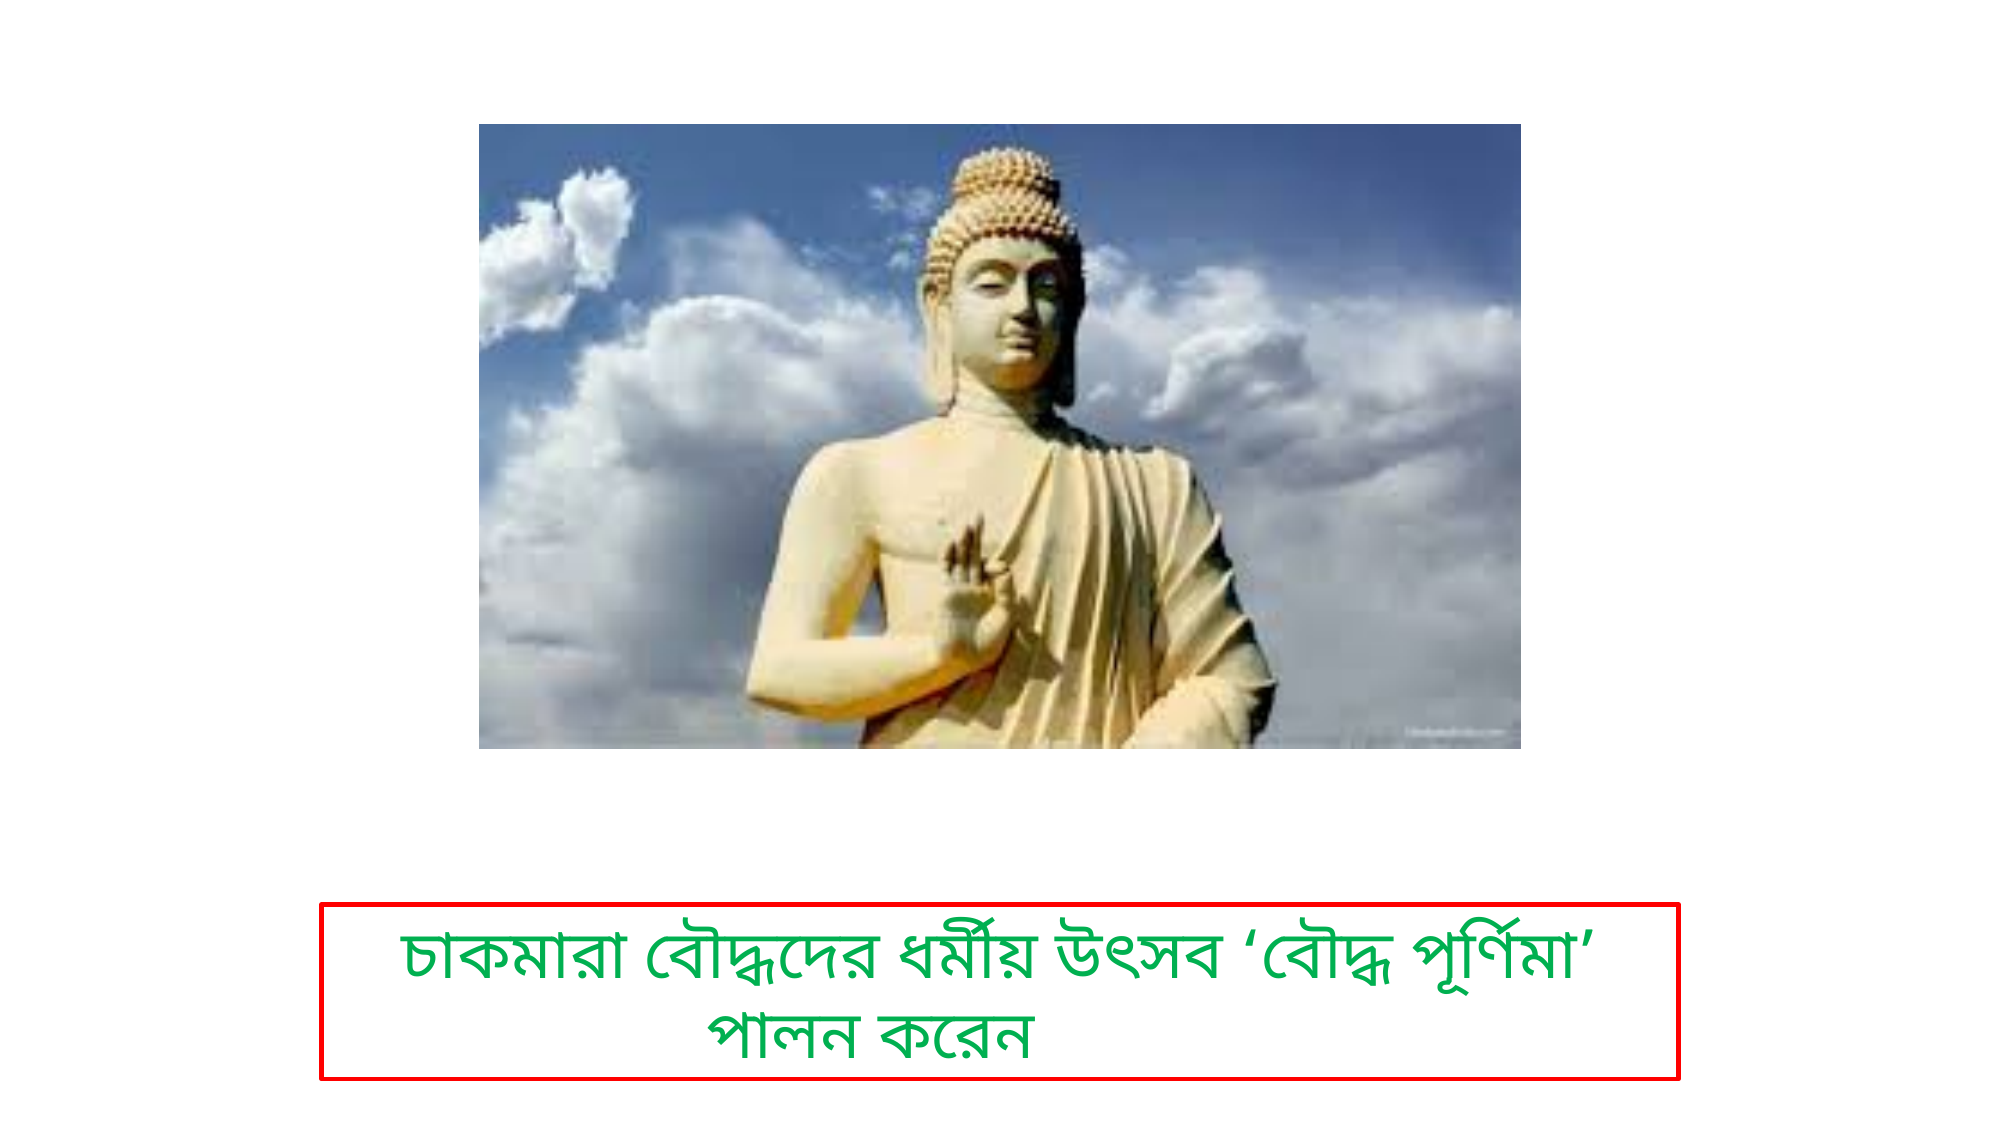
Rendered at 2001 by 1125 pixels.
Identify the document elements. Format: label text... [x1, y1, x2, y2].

picture [479, 124, 1521, 749]
text_box চাকমারা বৌদ্ধদের ধর্মীয় উৎসব ‘বৌদ্ধ পূর্ণিমা’ পালন করেন [321, 904, 1679, 1080]
